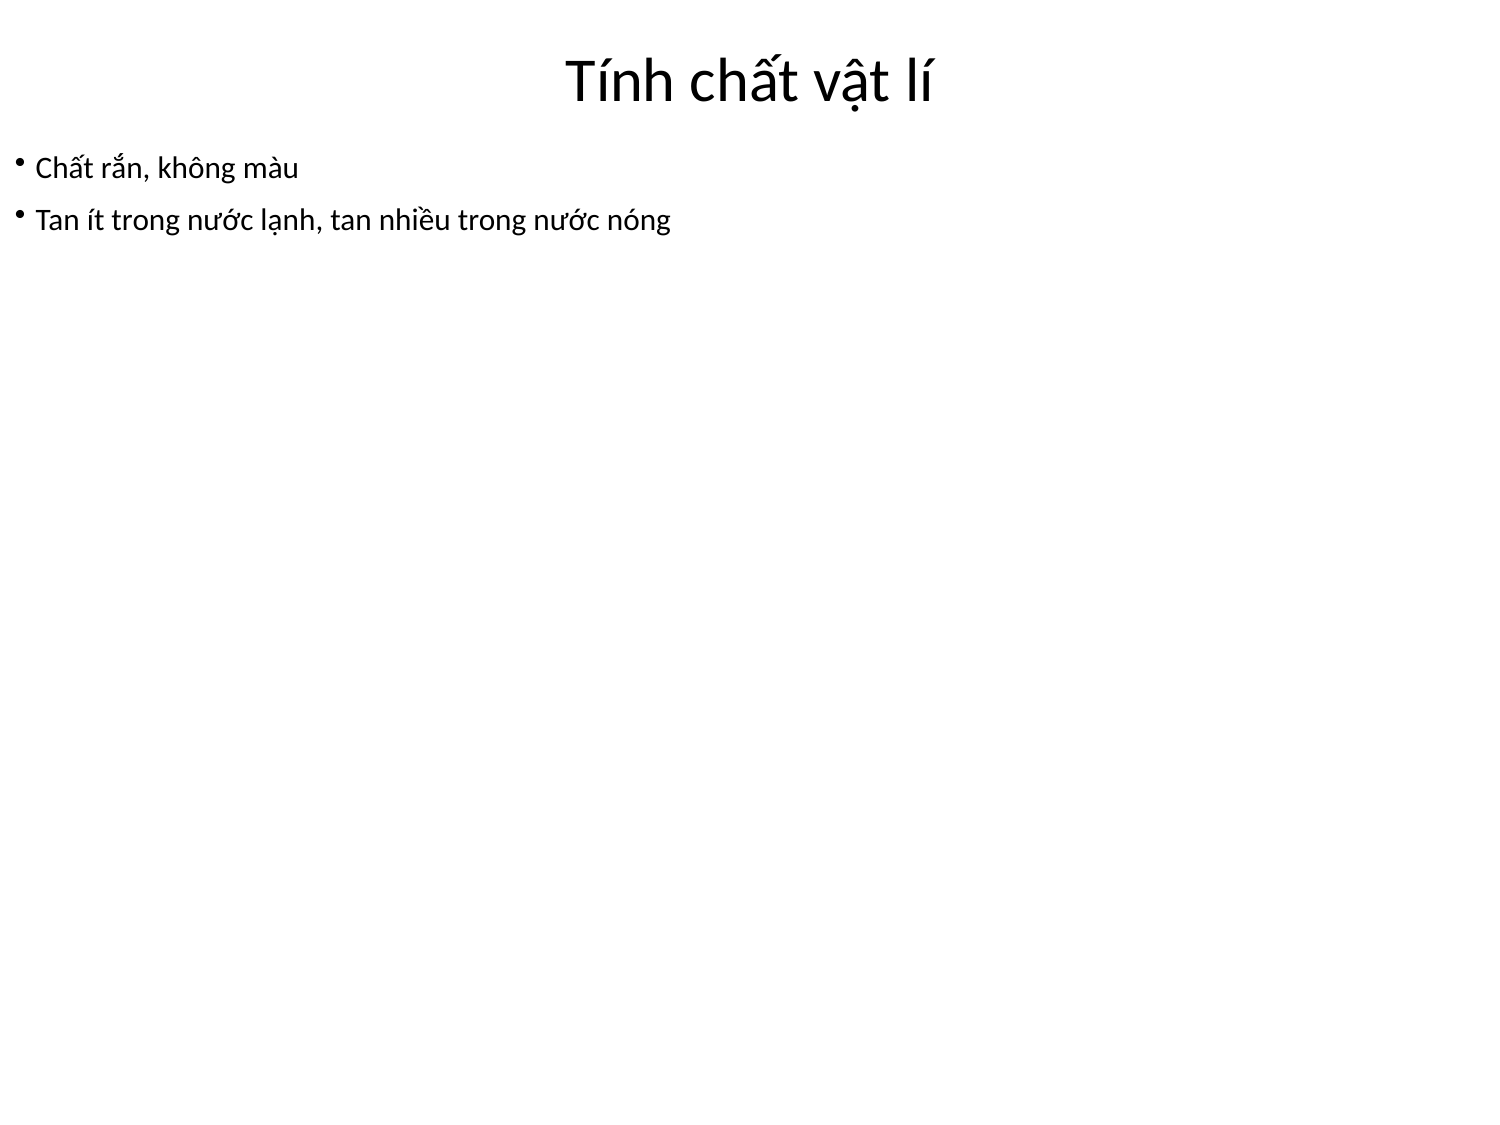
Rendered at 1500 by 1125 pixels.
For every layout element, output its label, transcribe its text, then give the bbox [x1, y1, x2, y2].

text_box Tan ít trong nước lạnh, tan nhiều trong nước nóng [0, 202, 1500, 234]
text_box Chất rắn, không màu [0, 149, 1500, 182]
text_box Tính chất vật lí [0, 44, 1500, 108]
